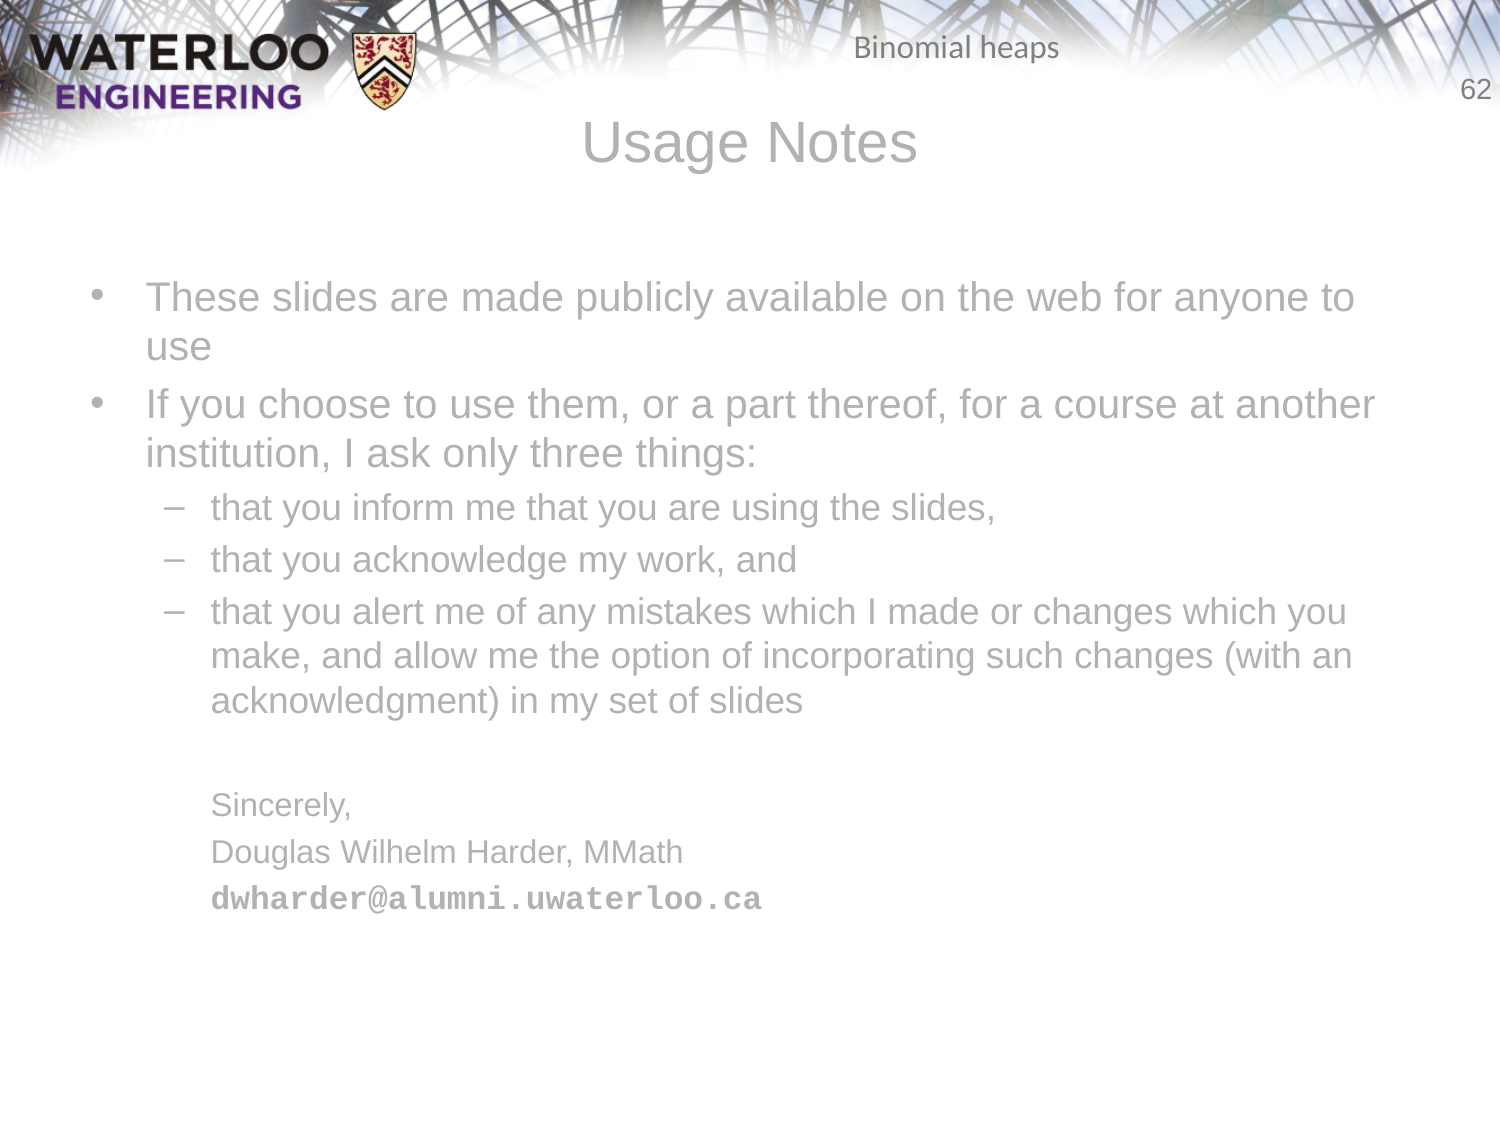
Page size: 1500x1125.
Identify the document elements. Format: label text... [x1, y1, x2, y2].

list These slides are made publicly available on the web for anyone to use If you choose to use them, or a part thereof, for a course at another institution, I ask only three things: that you inform me that you are using the slides, that you acknowledge my work, and that you alert me of any mistakes which I made or changes which you make, and allow me the option of incorporating such changes (with an acknowledgment) in my set of slides Sincerely, Douglas Wilhelm Harder, MMath dwharder@alumni.uwaterloo.ca [74, 262, 1426, 1006]
picture [0, 0, 1500, 1125]
title Usage Notes [74, 44, 1426, 233]
